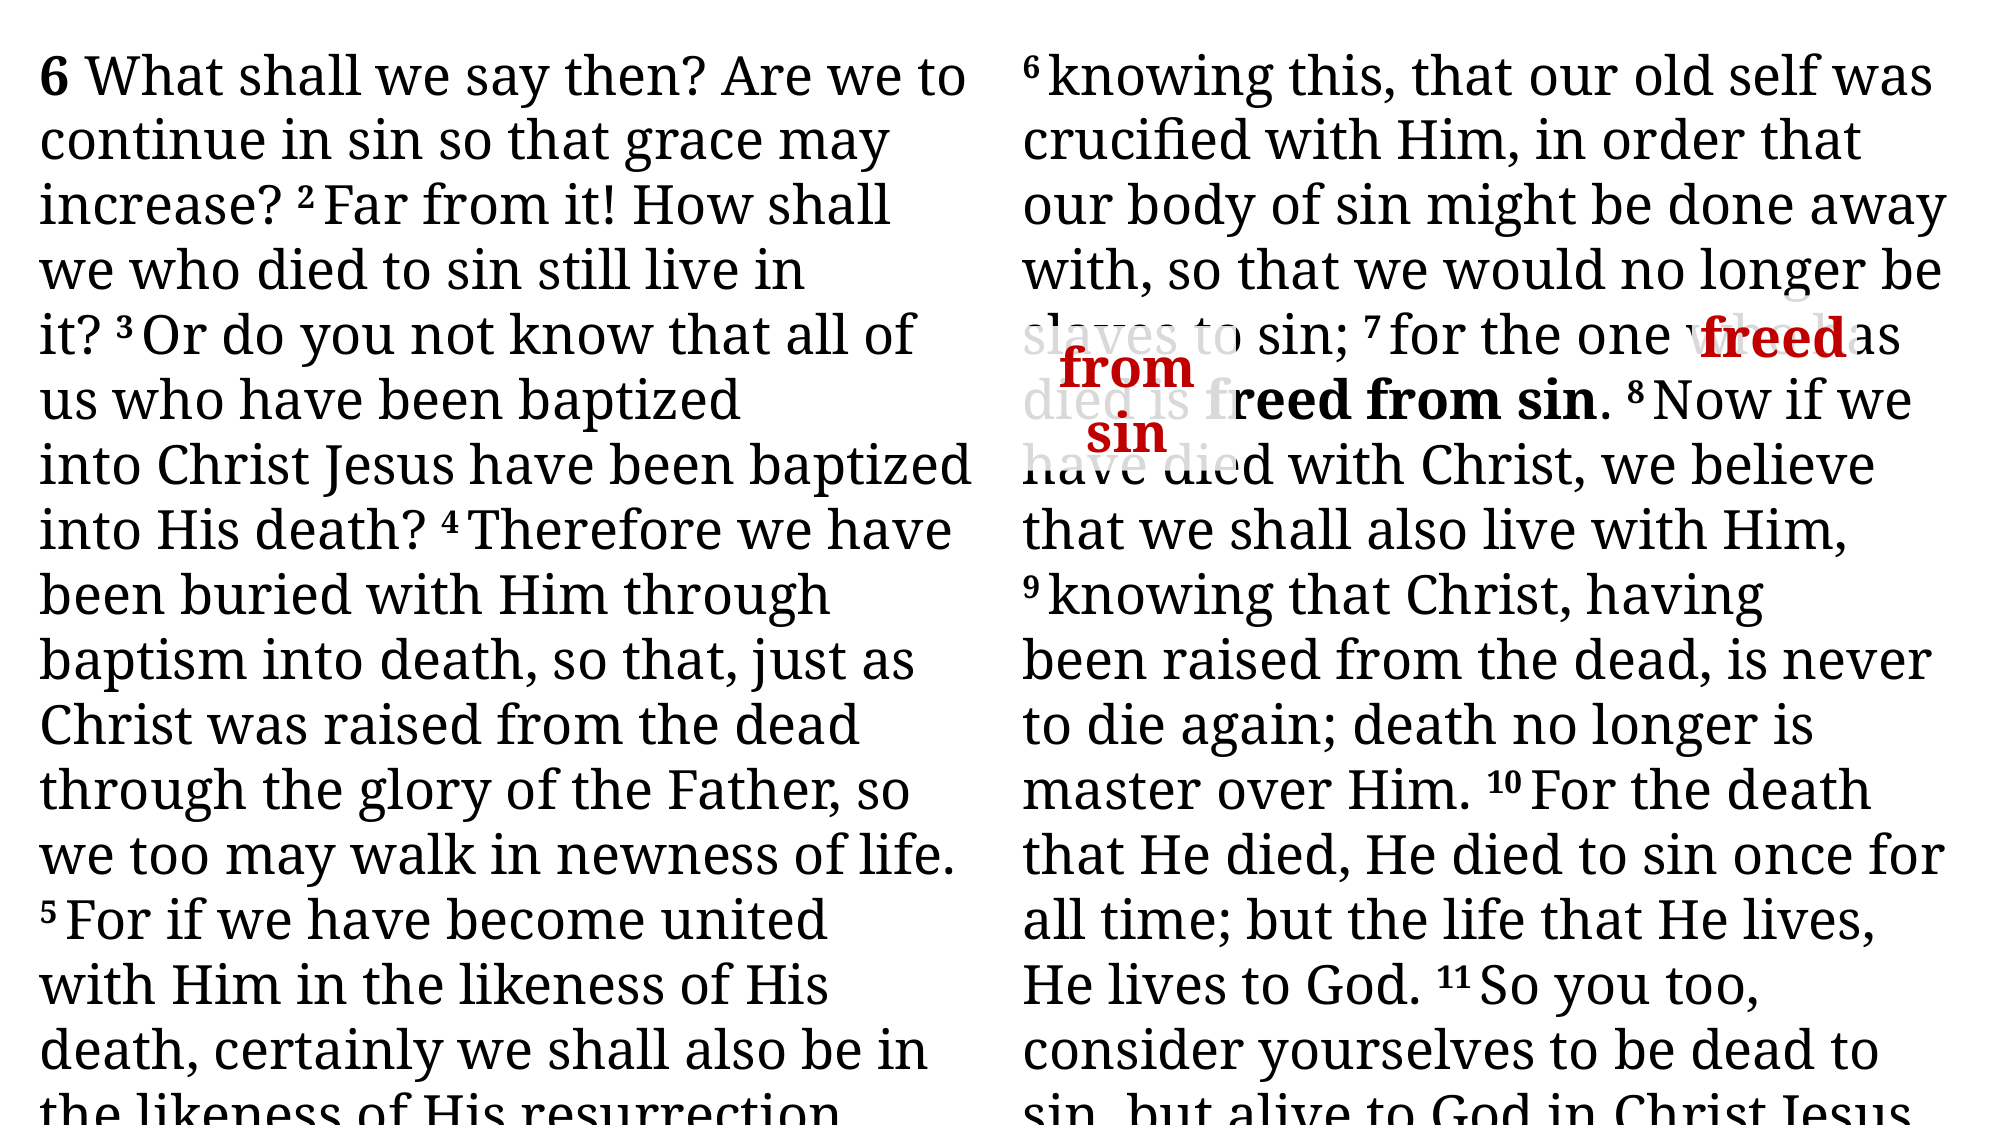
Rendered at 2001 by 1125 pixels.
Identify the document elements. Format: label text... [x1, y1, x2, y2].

text_box from sin [1019, 326, 1236, 471]
text_box 6 What shall we say then? Are we to continue in sin so that grace may increase? 2 Far from it! How shall we who died to sin still live in it? 3 Or do you not know that all of us who have been baptized into Christ Jesus have been baptized into His death? 4 Therefore we have been buried with Him through baptism into death, so that, just as Christ was raised from the dead through the glory of the Father, so we too may walk in newness of life. 5 For if we have become united with Him in the likeness of His death, certainly we shall also be in the likeness of His resurrection, 6 knowing this, that our old self was crucified with Him, in order that our body of sin might be done away with, so that we would no longer be slaves to sin; 7 for the one who has died is freed from sin. 8 Now if we have died with Christ, we believe that we shall also live with Him, 9 knowing that Christ, having been raised from the dead, is never to die again; death no longer is master over Him. 10 For the death that He died, He died to sin once for all time; but the life that He lives, He lives to God. 11 So you too, consider yourselves to be dead to sin, but alive to God in Christ Jesus. [25, 33, 1976, 1125]
text_box freed [1691, 295, 1858, 376]
